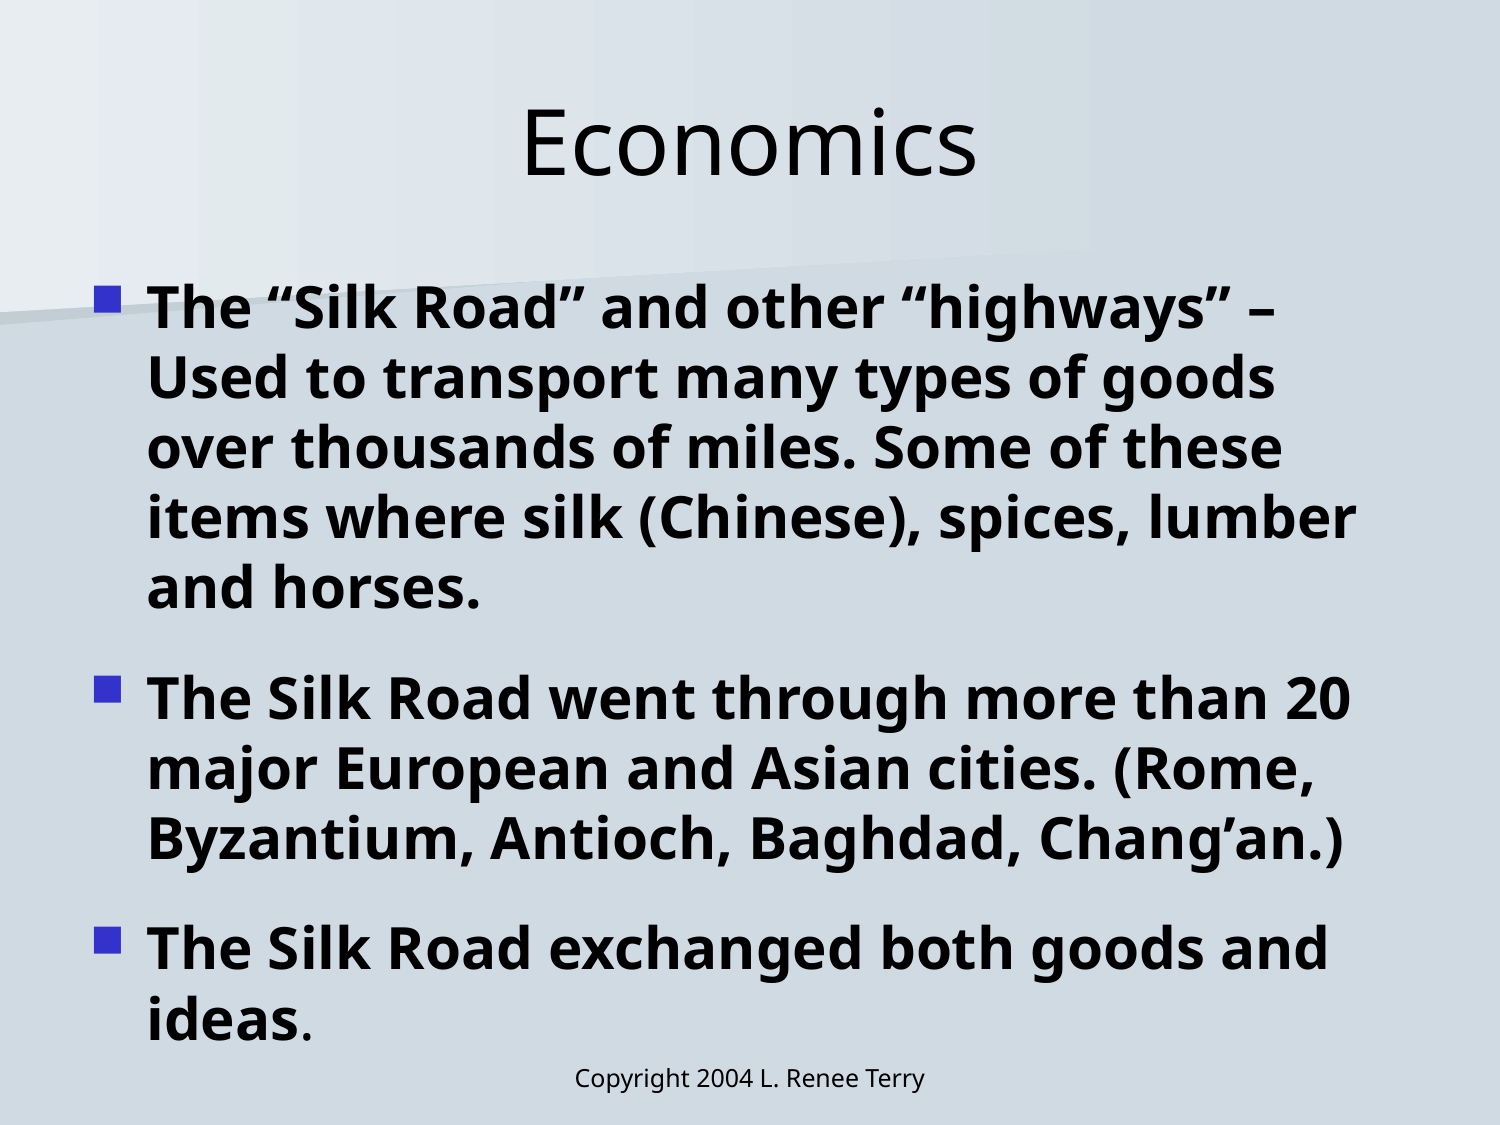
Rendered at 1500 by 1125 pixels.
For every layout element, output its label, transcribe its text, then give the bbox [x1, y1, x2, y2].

footer Copyright 2004 L. Renee Terry [512, 1024, 988, 1101]
list The “Silk Road” and other “highways” – Used to transport many types of goods over thousands of miles. Some of these items where silk (Chinese), spices, lumber and horses. The Silk Road went through more than 20 major European and Asian cities. (Rome, Byzantium, Antioch, Baghdad, Chang’an.) The Silk Road exchanged both goods and ideas. [74, 262, 1426, 1001]
title Economics [74, 44, 1426, 233]
